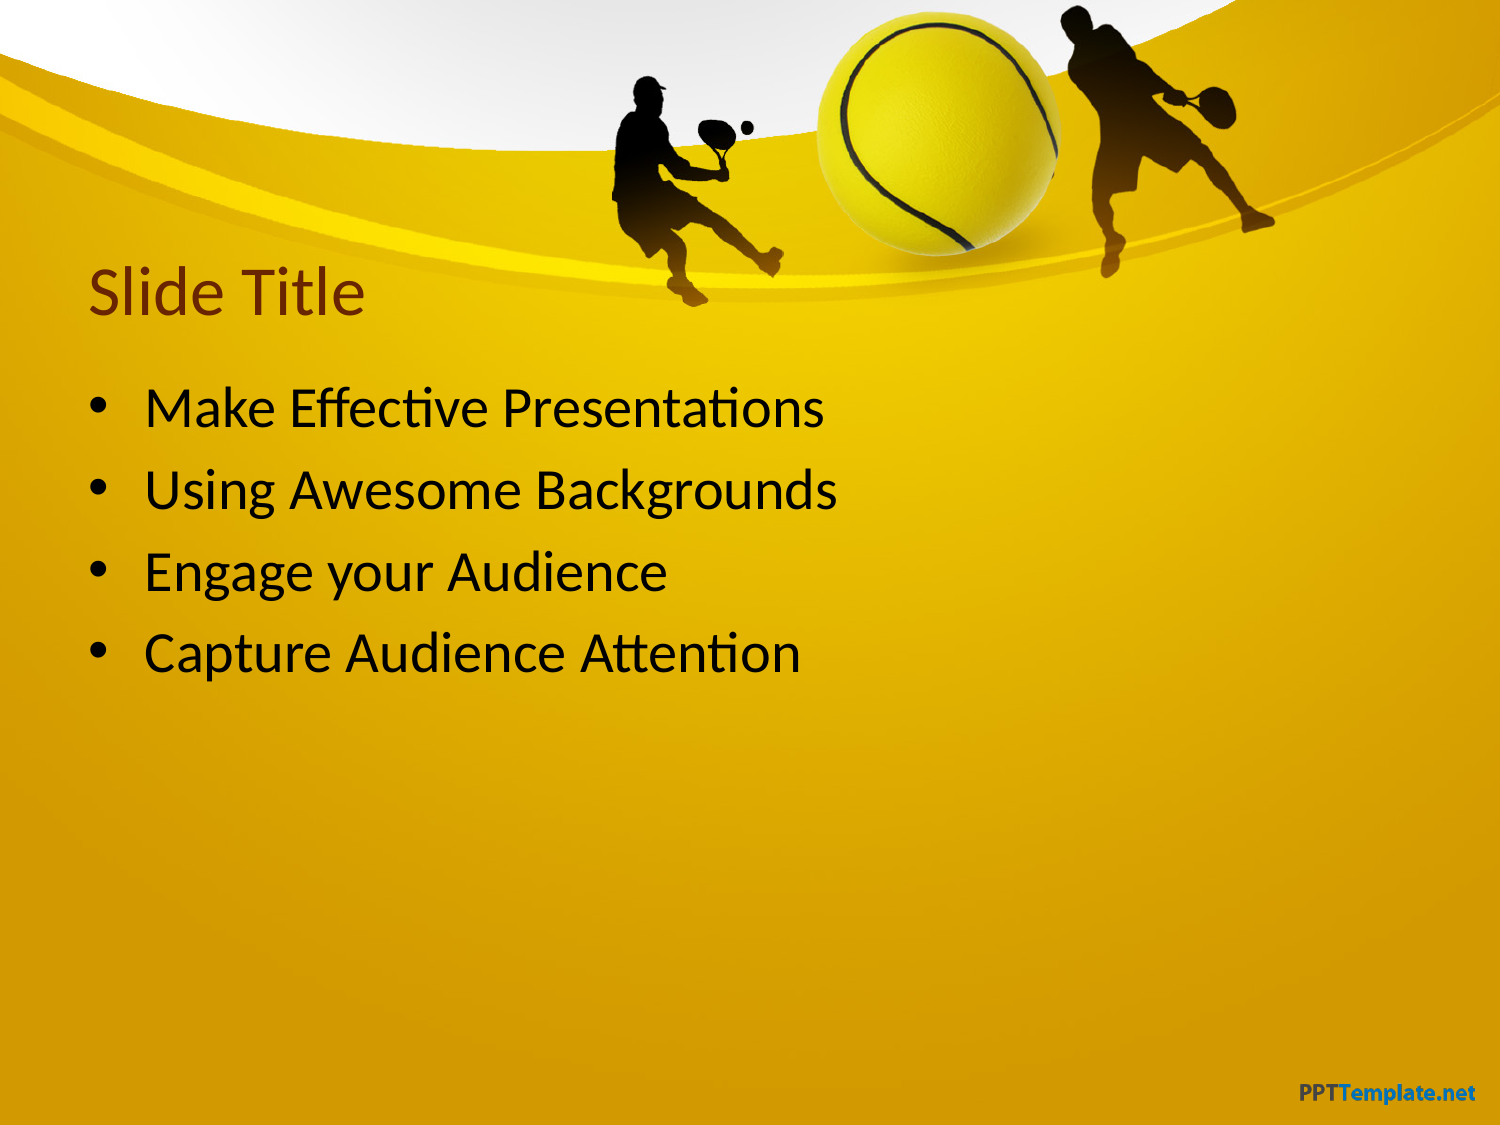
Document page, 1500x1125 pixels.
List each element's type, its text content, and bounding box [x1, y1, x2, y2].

title Slide Title [73, 236, 1424, 338]
list Make Effective Presentations Using Awesome Backgrounds Engage your Audience Capture Audience Attention [73, 362, 1424, 1064]
picture [0, 0, 1500, 1125]
